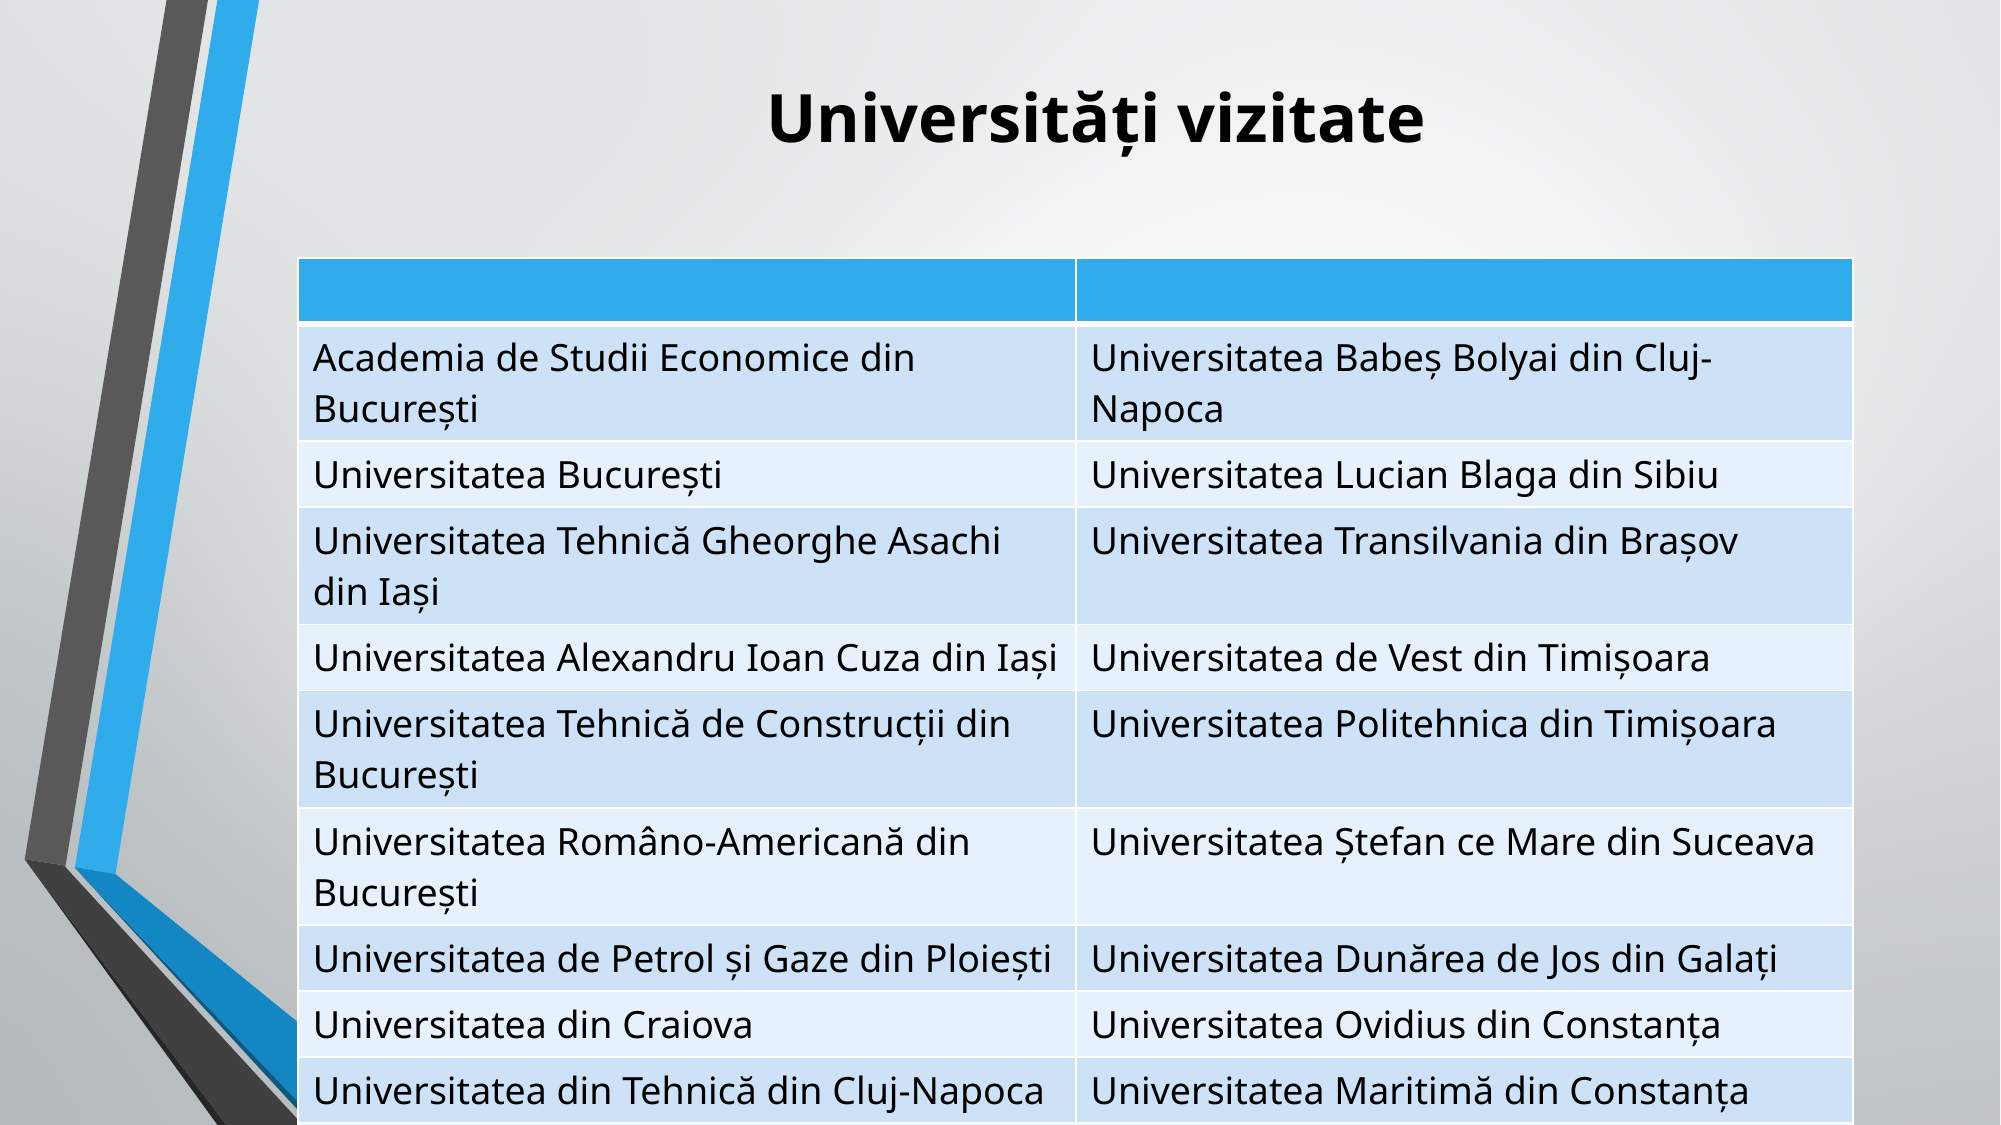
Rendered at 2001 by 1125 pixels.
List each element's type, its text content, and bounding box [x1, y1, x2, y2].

table_cell Universitatea de Vest din Timișoara [1077, 625, 1852, 690]
table_cell Universitatea din Craiova [299, 992, 1075, 1056]
table_cell Universitatea Lucian Blaga din Sibiu [1077, 442, 1852, 506]
table_cell Universitatea Ștefan ce Mare din Suceava [1077, 809, 1852, 924]
table_cell Universitatea Dunărea de Jos din Galați [1077, 926, 1852, 990]
table_cell Universitatea Ovidius din Constanța [1077, 992, 1852, 1056]
table_cell Universitatea Politehnica din Timișoara [1077, 691, 1852, 807]
table_cell Universitatea Româno-Americană din București [299, 809, 1075, 924]
table_cell Academia de Studii Economice din București [299, 327, 1075, 440]
table_cell Universitatea Tehnică de Construcții din București [299, 691, 1075, 807]
table_cell Universitatea Maritimă din Constanța [1077, 1058, 1852, 1122]
table_cell Universitatea București [299, 442, 1075, 506]
table_header [299, 259, 1075, 321]
table_cell Universitatea din Tehnică din Cluj-Napoca [299, 1058, 1075, 1122]
table_cell Universitatea Alexandru Ioan Cuza din Iași [299, 625, 1075, 690]
table_header [1077, 259, 1852, 321]
table_cell Universitatea Transilvania din Brașov [1077, 508, 1852, 624]
table_cell Universitatea Babeș Bolyai din Cluj-Napoca [1077, 327, 1852, 440]
table_cell Universitatea de Petrol și Gaze din Ploiești [299, 926, 1075, 990]
table_cell Universitatea Tehnică Gheorghe Asachi din Iași [299, 508, 1075, 624]
title Universități vizitate [232, 46, 1961, 186]
